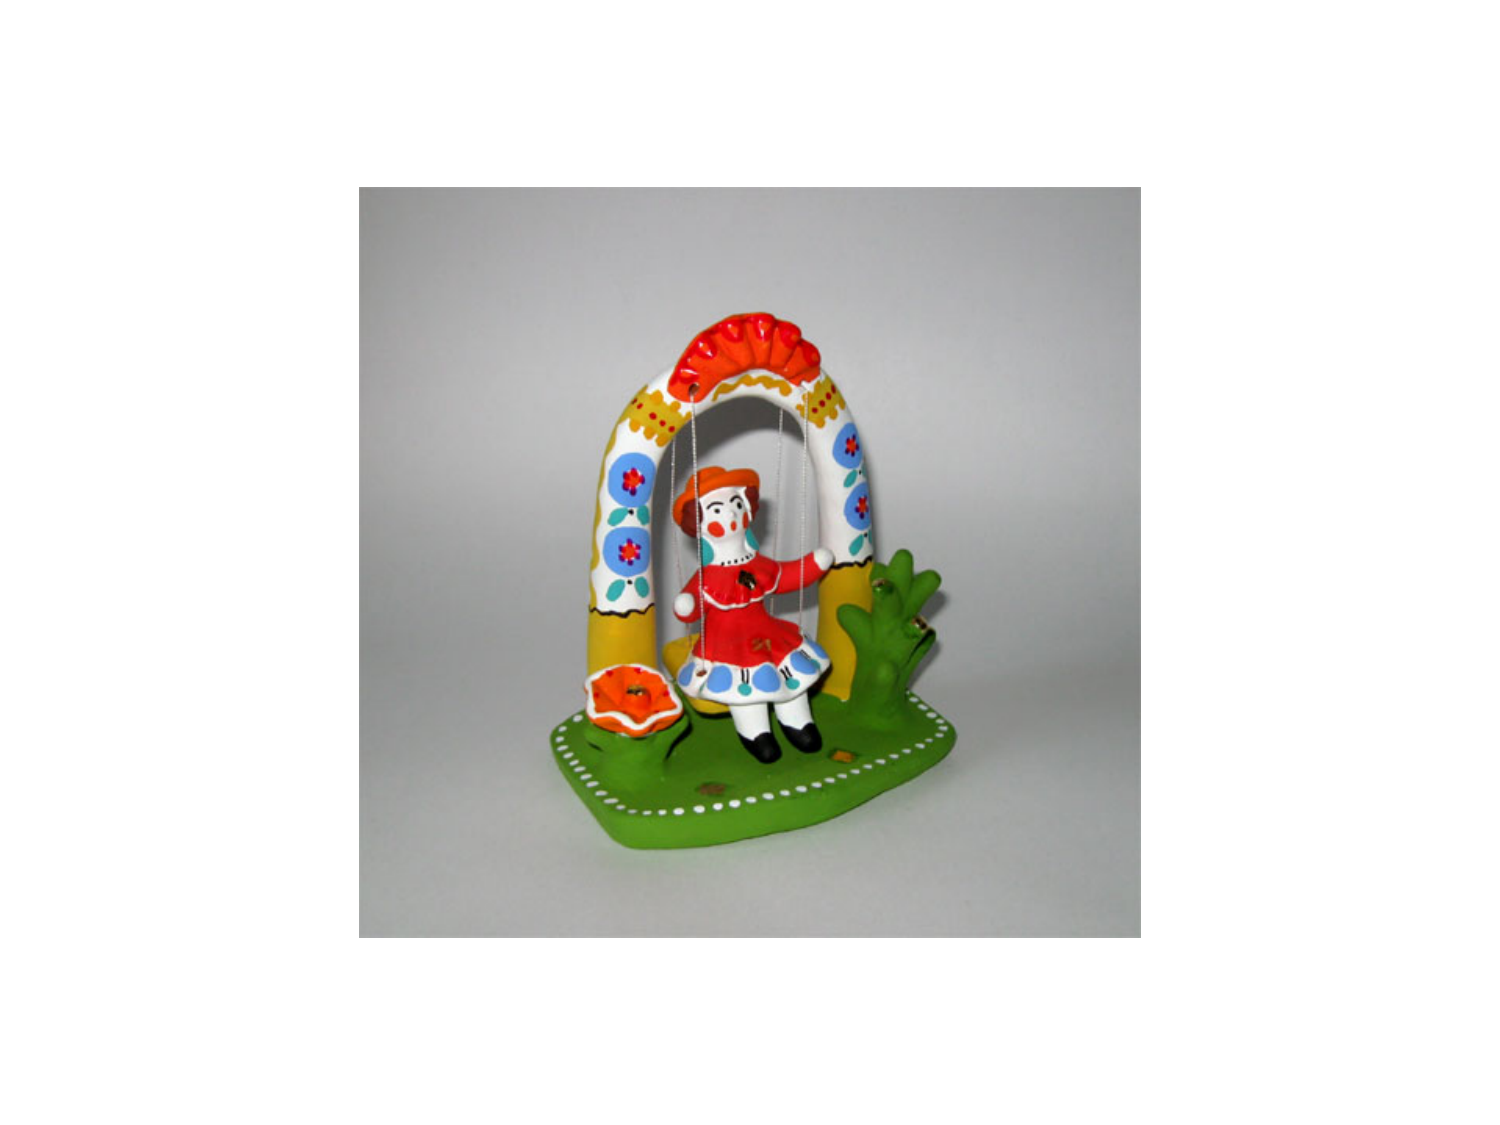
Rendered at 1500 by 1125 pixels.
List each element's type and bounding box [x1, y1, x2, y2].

picture [359, 187, 1141, 938]
